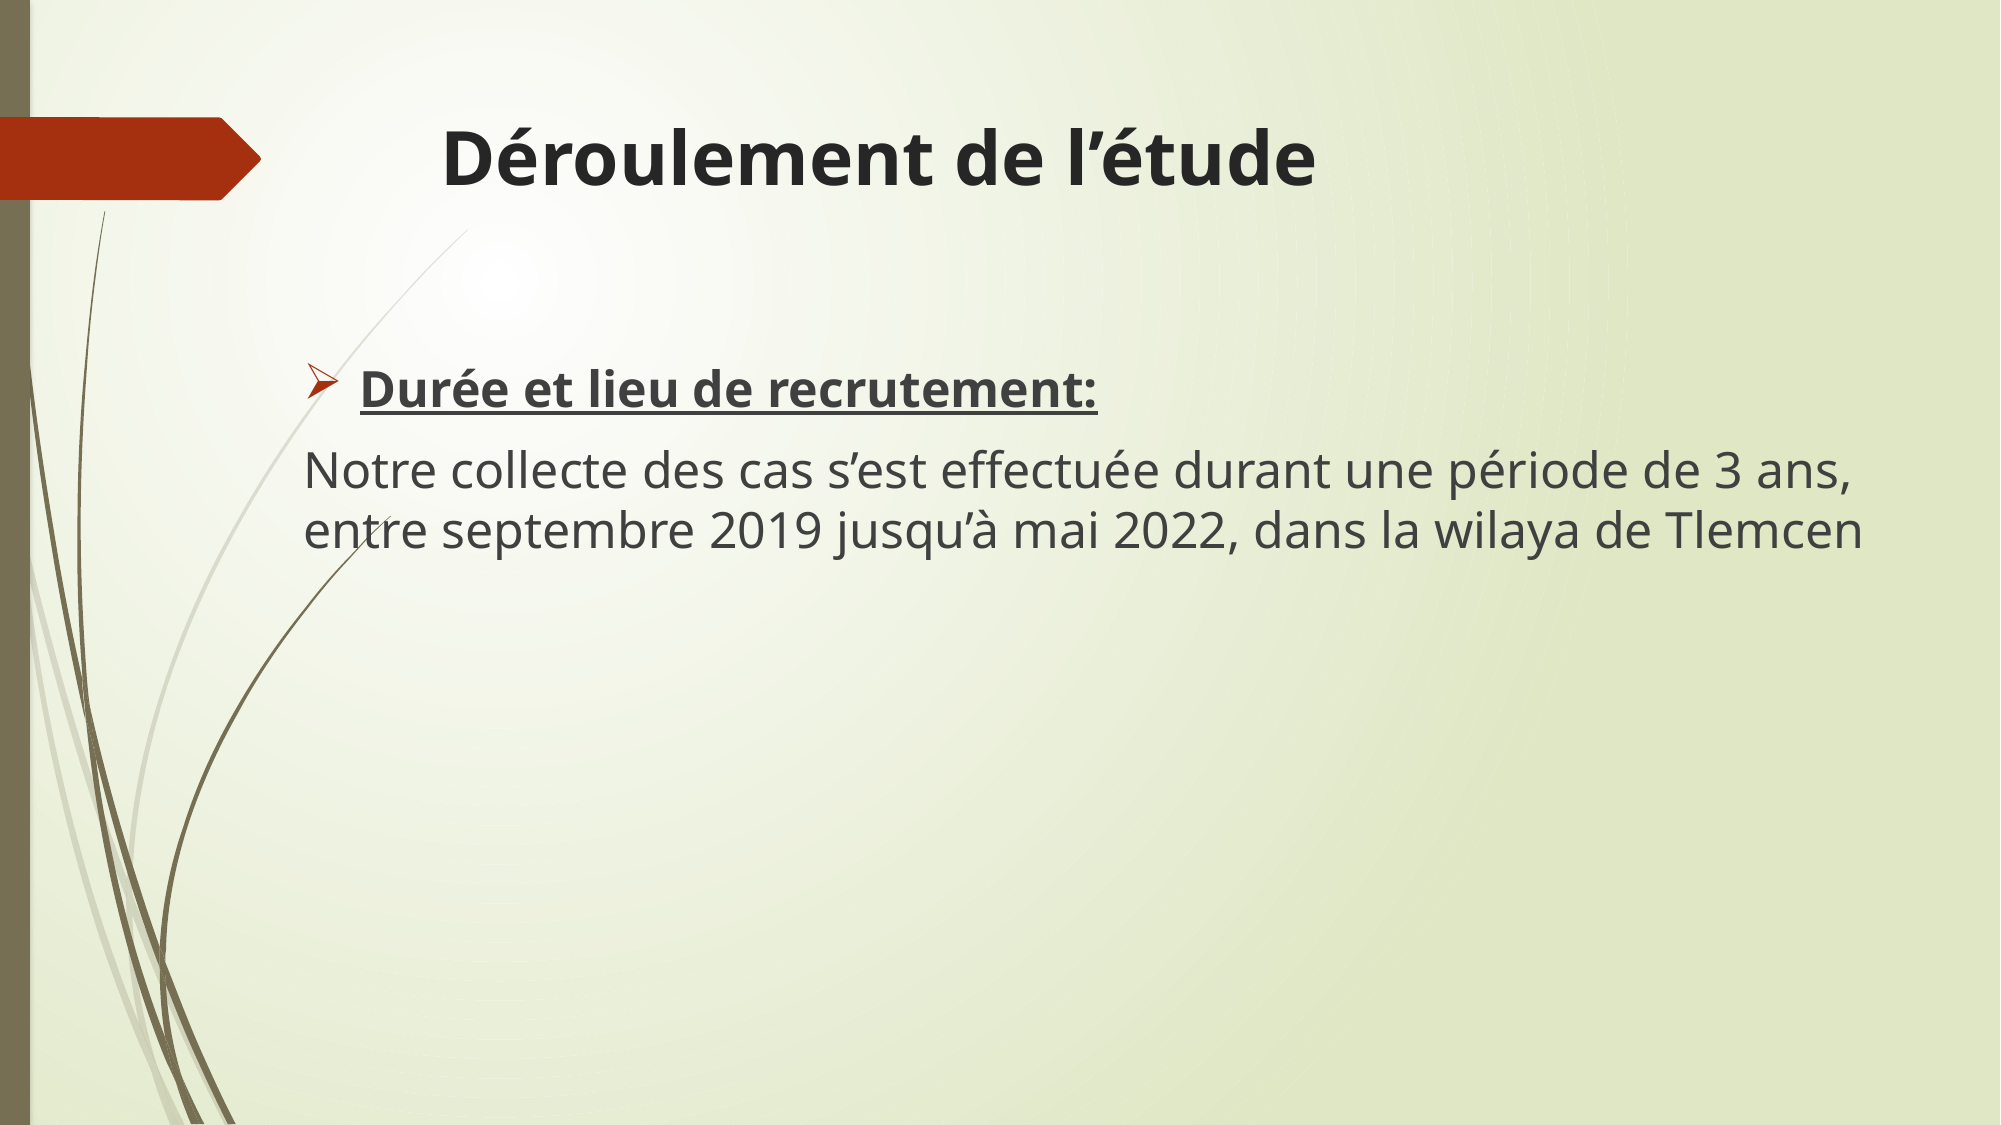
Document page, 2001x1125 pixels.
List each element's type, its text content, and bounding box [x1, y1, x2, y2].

list Durée et lieu de recrutement: Notre collecte des cas s’est effectuée durant une période de 3 ans, entre septembre 2019 jusqu’à mai 2022, dans la wilaya de Tlemcen [288, 350, 1965, 970]
title Déroulement de l’étude [425, 102, 1888, 313]
